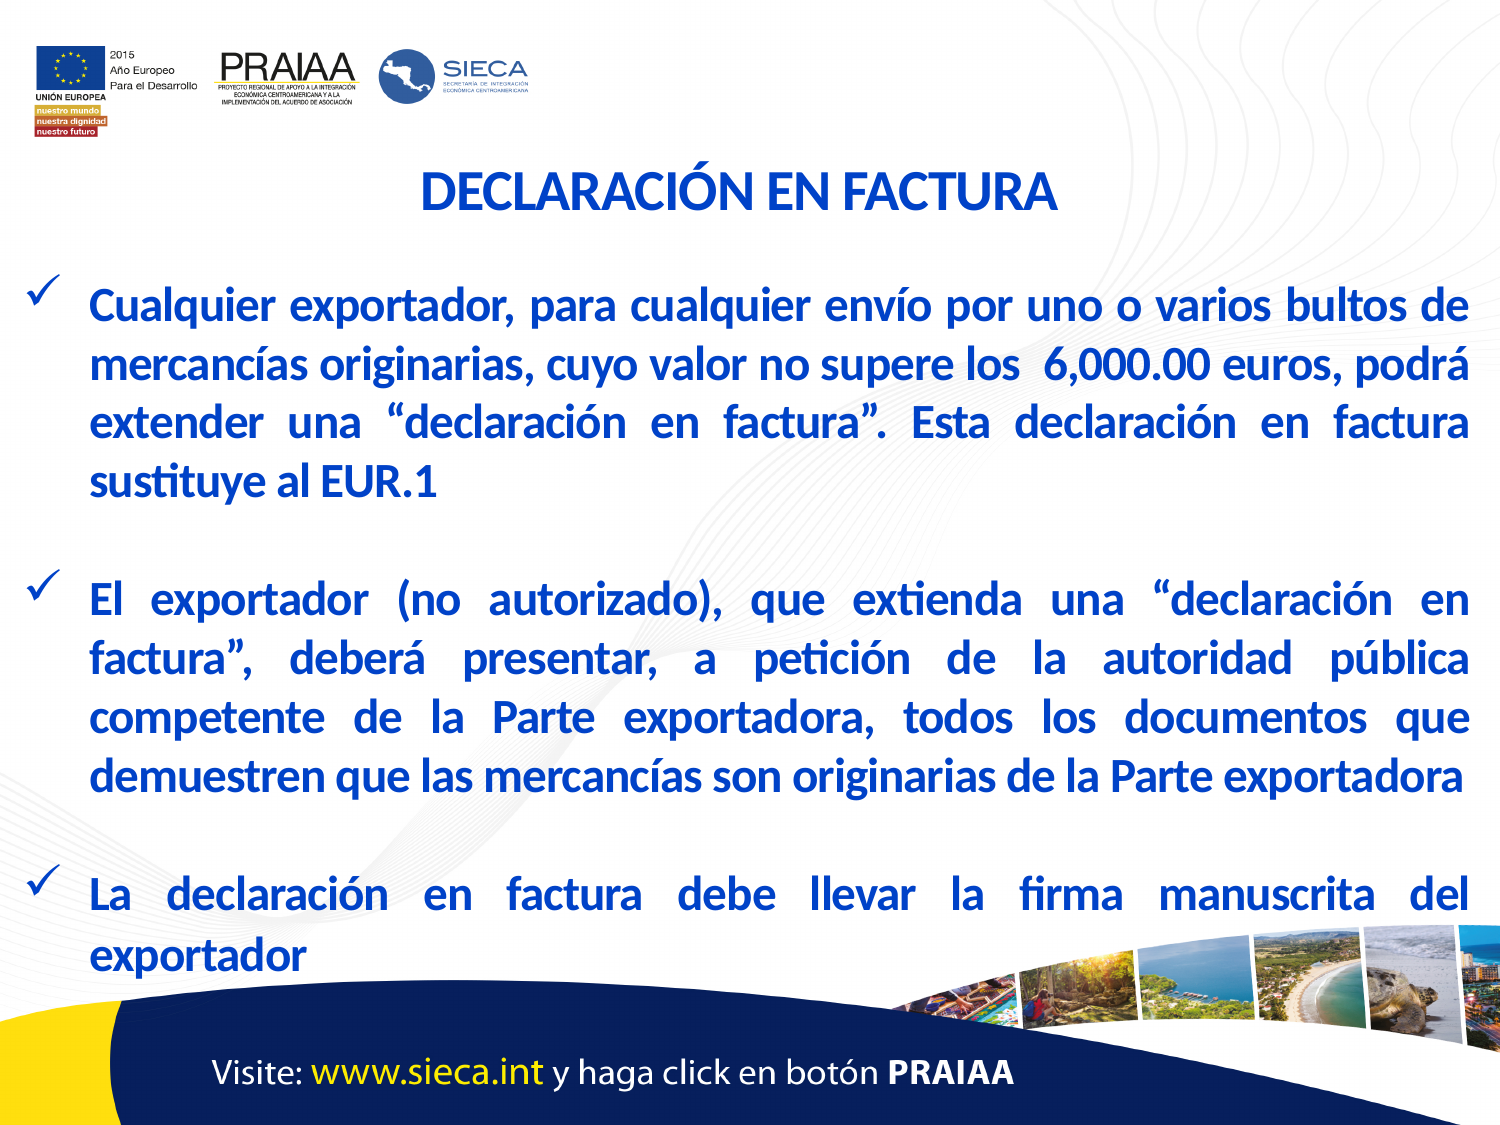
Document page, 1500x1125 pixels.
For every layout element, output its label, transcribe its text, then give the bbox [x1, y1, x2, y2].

picture [0, 0, 1500, 1125]
text_box DECLARACIÓN EN FACTURA Cualquier exportador, para cualquier envío por uno o varios bultos de mercancías originarias, cuyo valor no supere los 6,000.00 euros, podrá extender una “declaración en factura”. Esta declaración en factura sustituye al EUR.1 El exportador (no autorizado), que extienda una “declaración en factura”, deberá presentar, a petición de la autoridad pública competente de la Parte exportadora, todos los documentos que demuestren que las mercancías son originarias de la Parte exportadora La declaración en factura debe llevar la firma manuscrita del exportador [7, 120, 1485, 1015]
